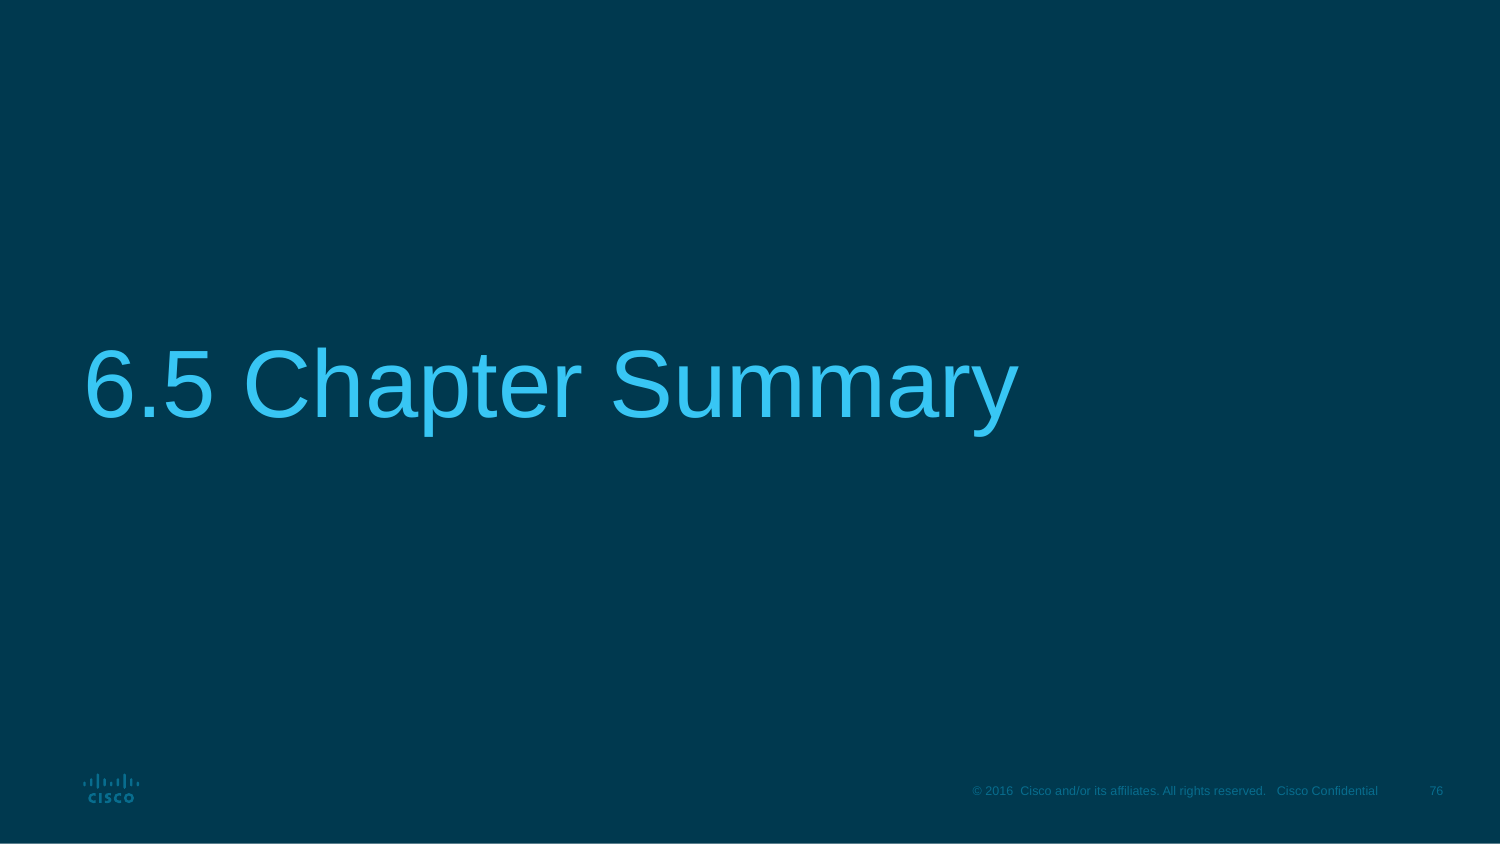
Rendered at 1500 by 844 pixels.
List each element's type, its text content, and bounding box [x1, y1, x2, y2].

title 6.5 Chapter Summary [68, 150, 1315, 446]
